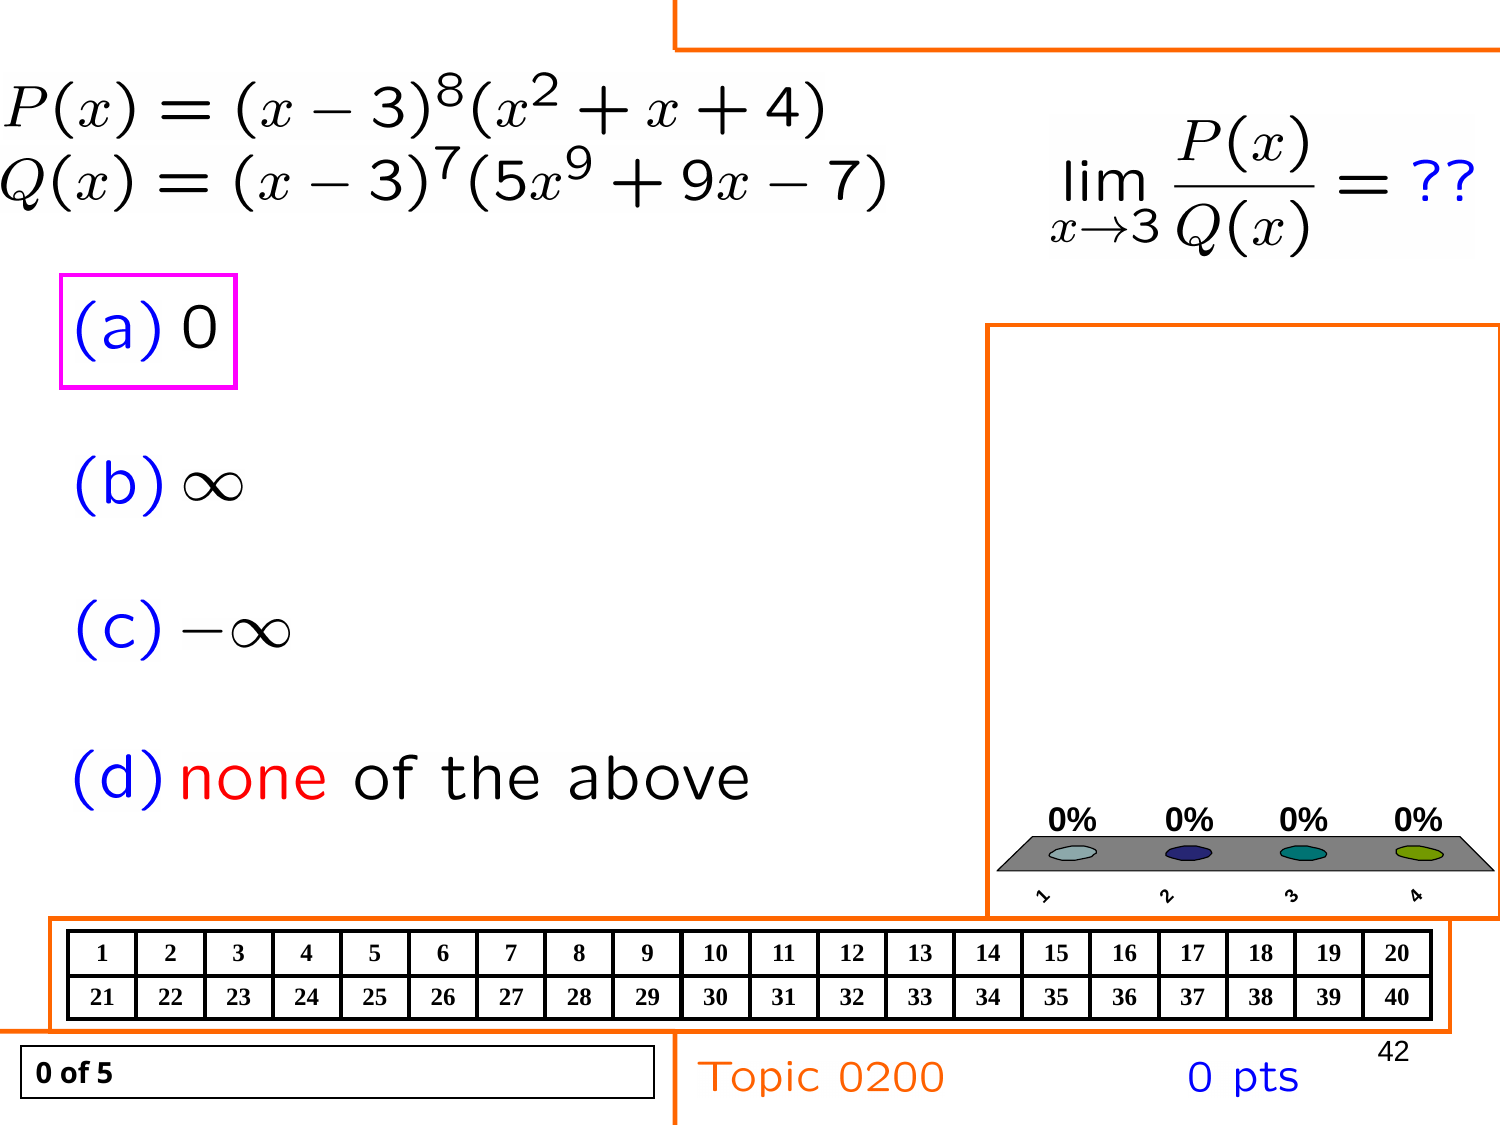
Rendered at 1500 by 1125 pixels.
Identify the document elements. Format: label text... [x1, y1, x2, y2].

picture [697, 1060, 945, 1098]
picture [76, 599, 161, 663]
picture [182, 303, 217, 351]
picture [73, 749, 161, 813]
picture [74, 455, 162, 518]
picture [1188, 1060, 1300, 1098]
text_box [87, 249, 650, 663]
text_box [562, 62, 1013, 250]
picture [3, 72, 825, 141]
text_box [20, 1045, 655, 1099]
picture [182, 618, 292, 651]
slide_number 42 [1350, 1032, 1425, 1103]
text_box [50, 918, 1450, 1032]
picture [74, 300, 162, 363]
picture [0, 144, 886, 213]
picture [1049, 114, 1476, 259]
text_box [61, 275, 236, 388]
picture [182, 752, 751, 800]
title 1+1= [75, 45, 1425, 233]
picture [182, 469, 245, 501]
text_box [957, 312, 1500, 951]
